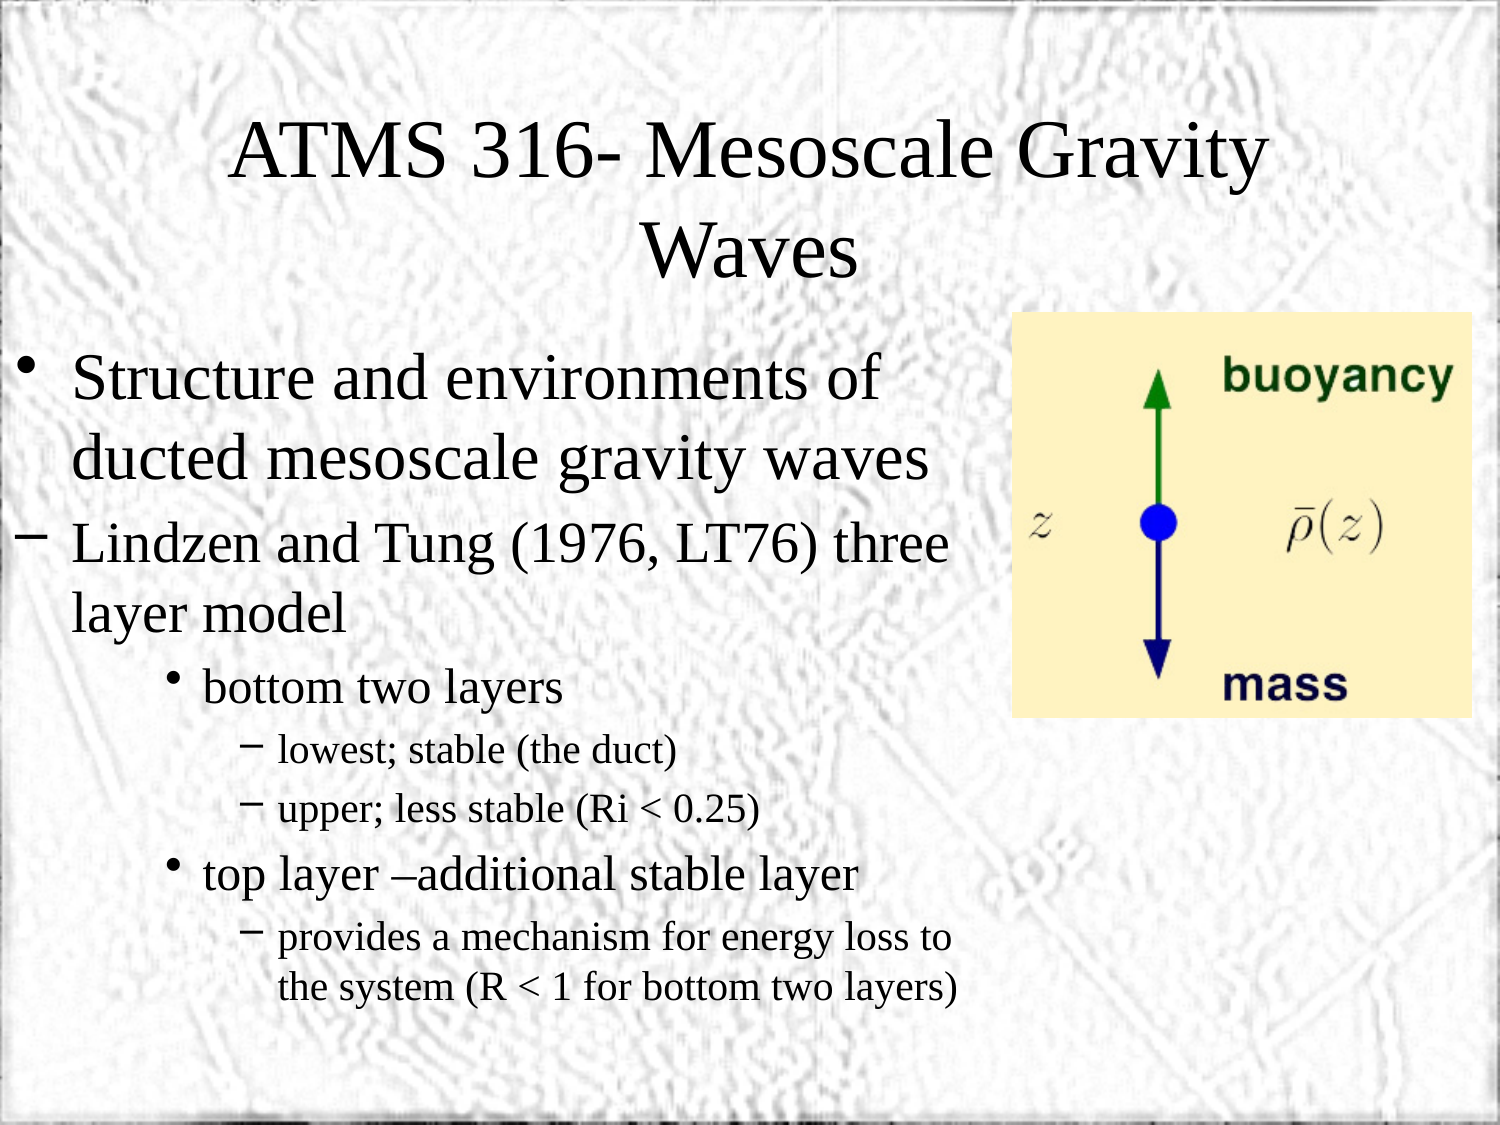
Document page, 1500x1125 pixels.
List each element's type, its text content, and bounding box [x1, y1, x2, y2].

title ATMS 316- Mesoscale Gravity Waves [112, 99, 1388, 288]
list Structure and environments of ducted mesoscale gravity waves Lindzen and Tung (1976, LT76) three layer model bottom two layers lowest; stable (the duct) upper; less stable (Ri < 0.25) top layer –additional stable layer provides a mechanism for energy loss to the system (R < 1 for bottom two layers) [0, 324, 976, 1088]
picture [0, 0, 1500, 1125]
